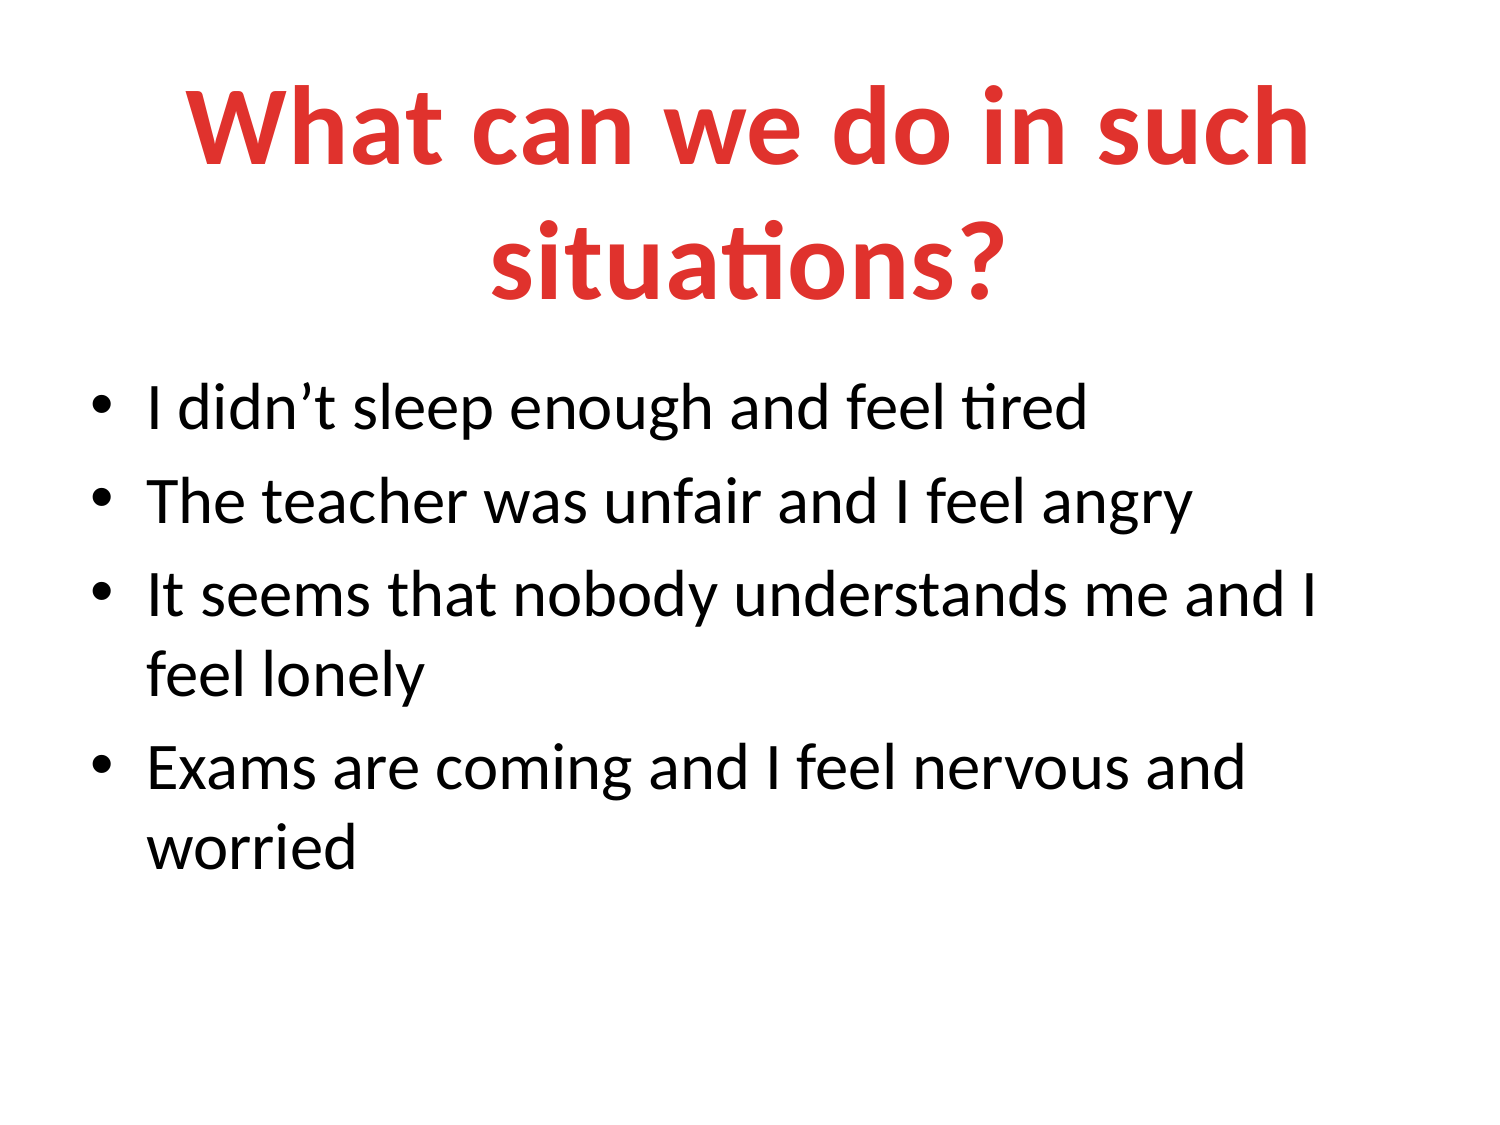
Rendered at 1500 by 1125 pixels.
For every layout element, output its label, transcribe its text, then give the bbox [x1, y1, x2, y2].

list I didn’t sleep enough and feel tired The teacher was unfair and I feel angry It seems that nobody understands me and I feel lonely Exams are coming and I feel nervous and worried [75, 262, 1425, 1005]
text_box What can we do in such situations? [170, 45, 1330, 330]
